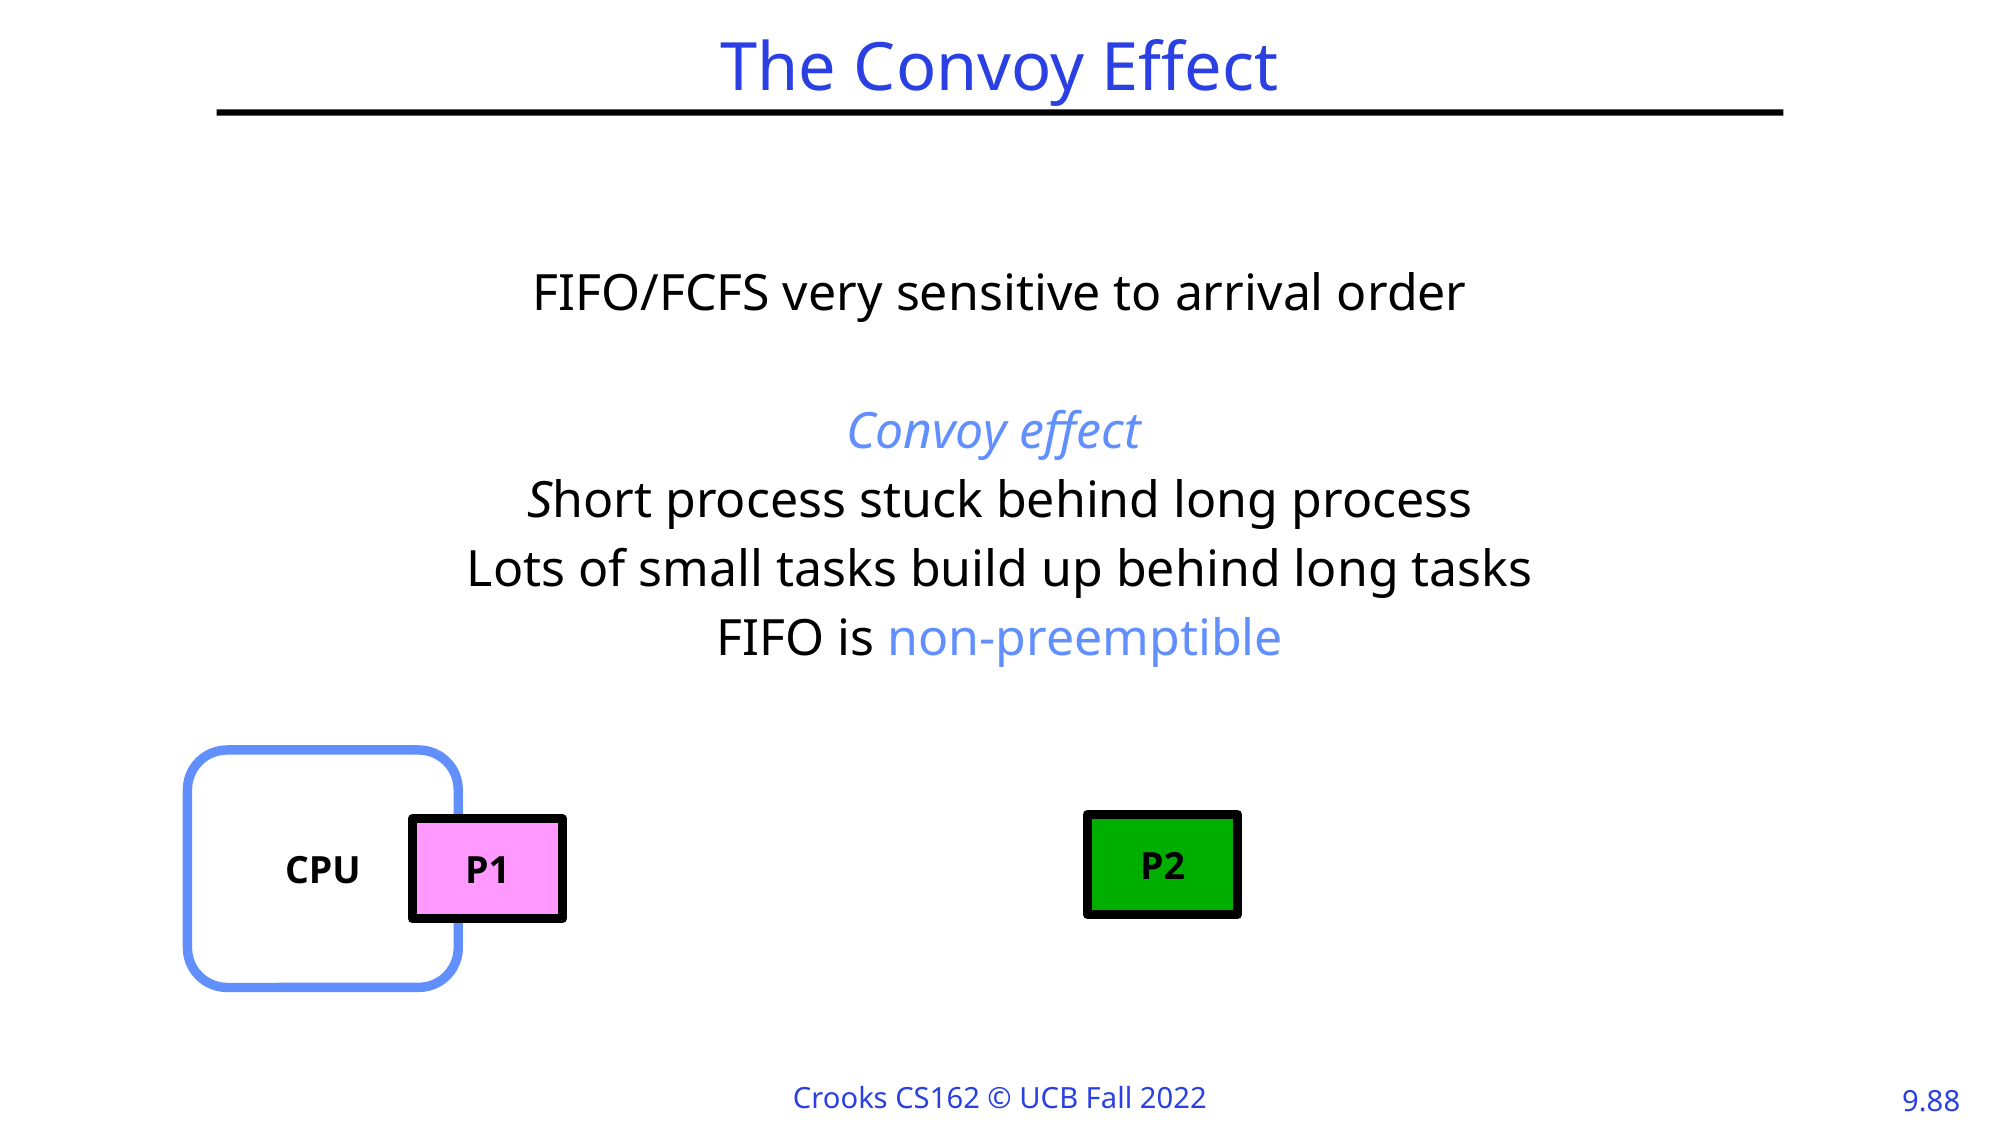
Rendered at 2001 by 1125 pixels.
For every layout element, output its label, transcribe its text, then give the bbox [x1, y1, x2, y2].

list FIFO/FCFS very sensitive to arrival order Convoy effect Short process stuck behind long process Lots of small tasks build up behind long tasks FIFO is non-preemptible [133, 260, 1867, 1098]
text_box P1 [412, 818, 563, 919]
title The Convoy Effect [216, 24, 1784, 113]
text_box P2 [1087, 814, 1238, 915]
